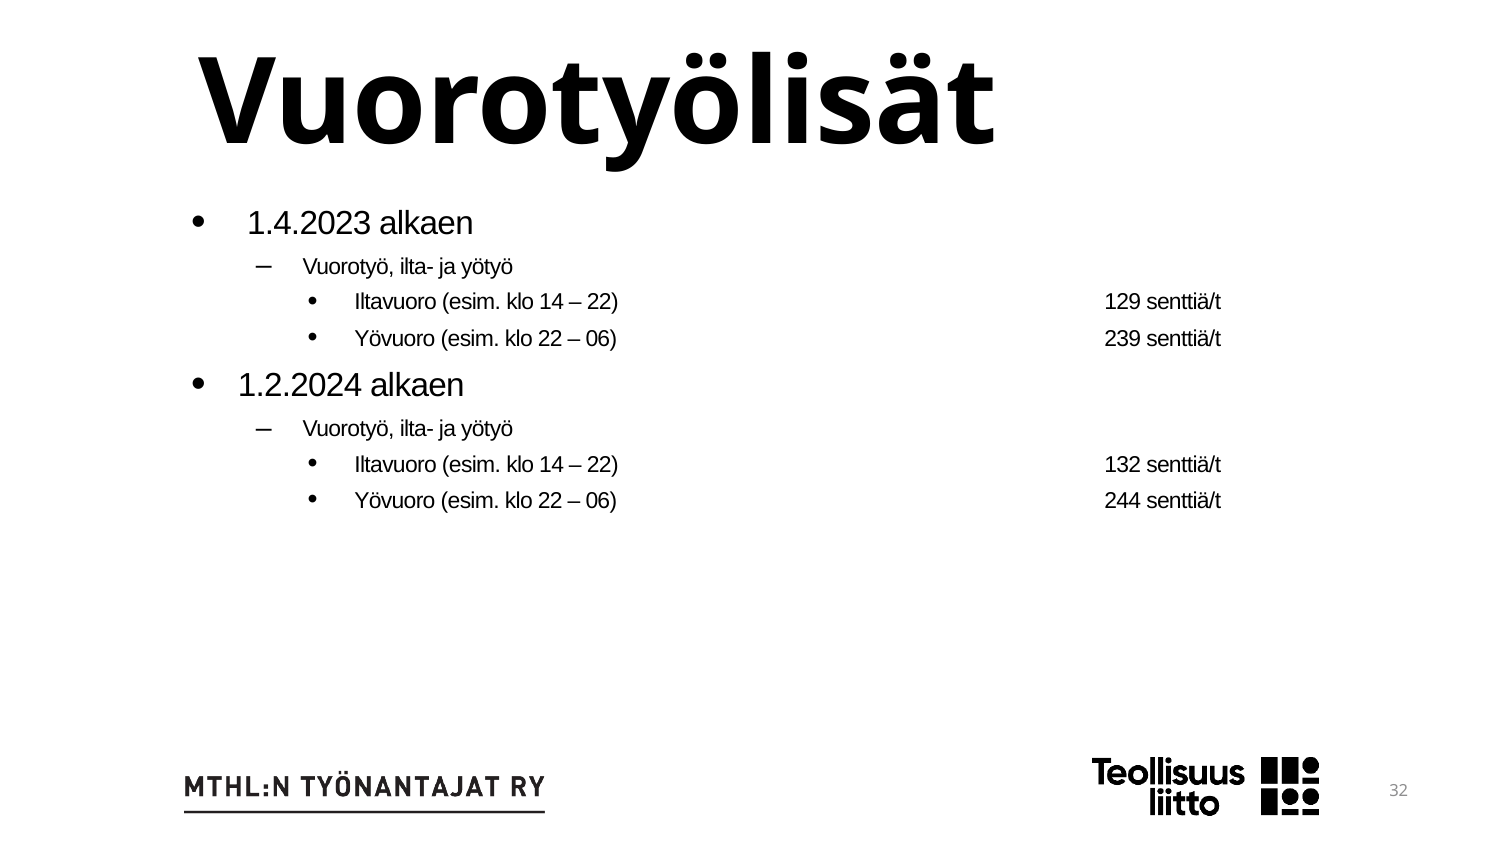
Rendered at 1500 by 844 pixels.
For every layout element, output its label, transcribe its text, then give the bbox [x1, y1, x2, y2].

slide_number 32 [1340, 776, 1424, 807]
list Vuorotyölisät [175, 114, 1353, 175]
picture [147, 738, 579, 842]
picture [1069, 745, 1341, 827]
list 1.4.2023 alkaen Vuorotyö, ilta- ja yötyö Iltavuoro (esim. klo 14 – 22) 129 senttiä/t Yövuoro (esim. klo 22 – 06) 239 senttiä/t 1.2.2024 alkaen Vuorotyö, ilta- ja yötyö Iltavuoro (esim. klo 14 – 22) 132 senttiä/t Yövuoro (esim. klo 22 – 06) 244 senttiä/t [175, 193, 1353, 669]
